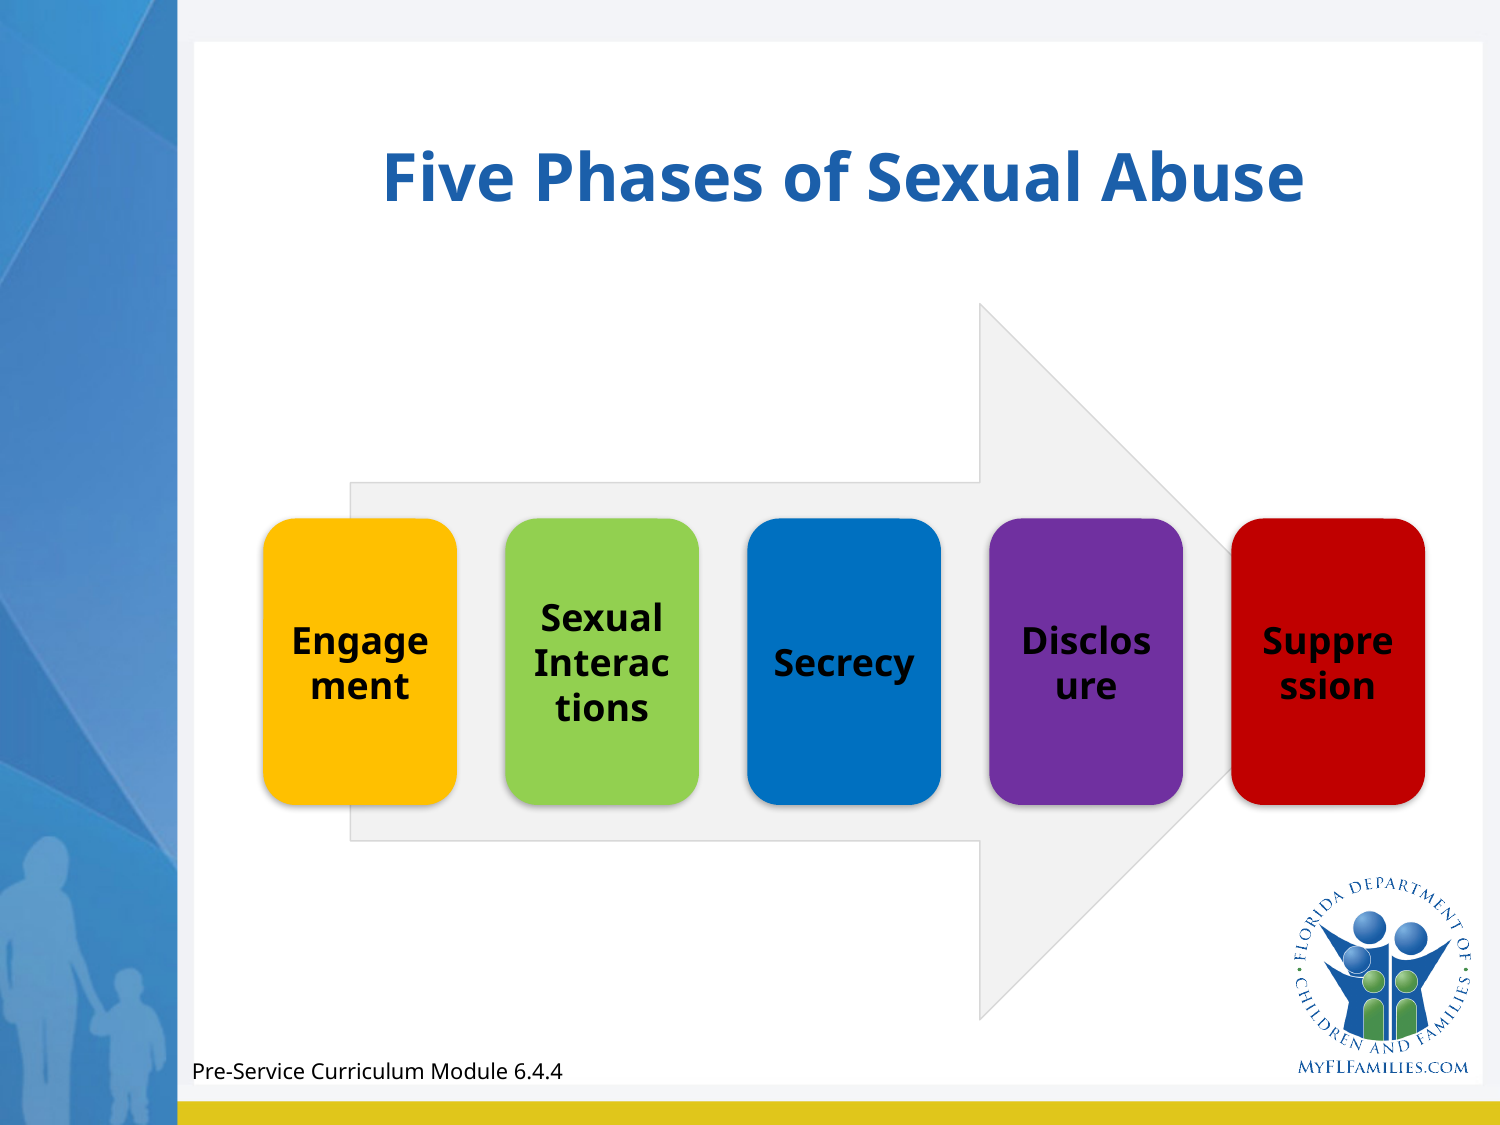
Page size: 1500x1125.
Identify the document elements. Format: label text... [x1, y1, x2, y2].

title Five Phases of Sexual Abuse [263, 80, 1425, 269]
text_box Pre-Service Curriculum Module 6.4.4 [177, 1050, 626, 1100]
picture [0, 0, 1500, 1125]
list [262, 303, 1426, 1021]
